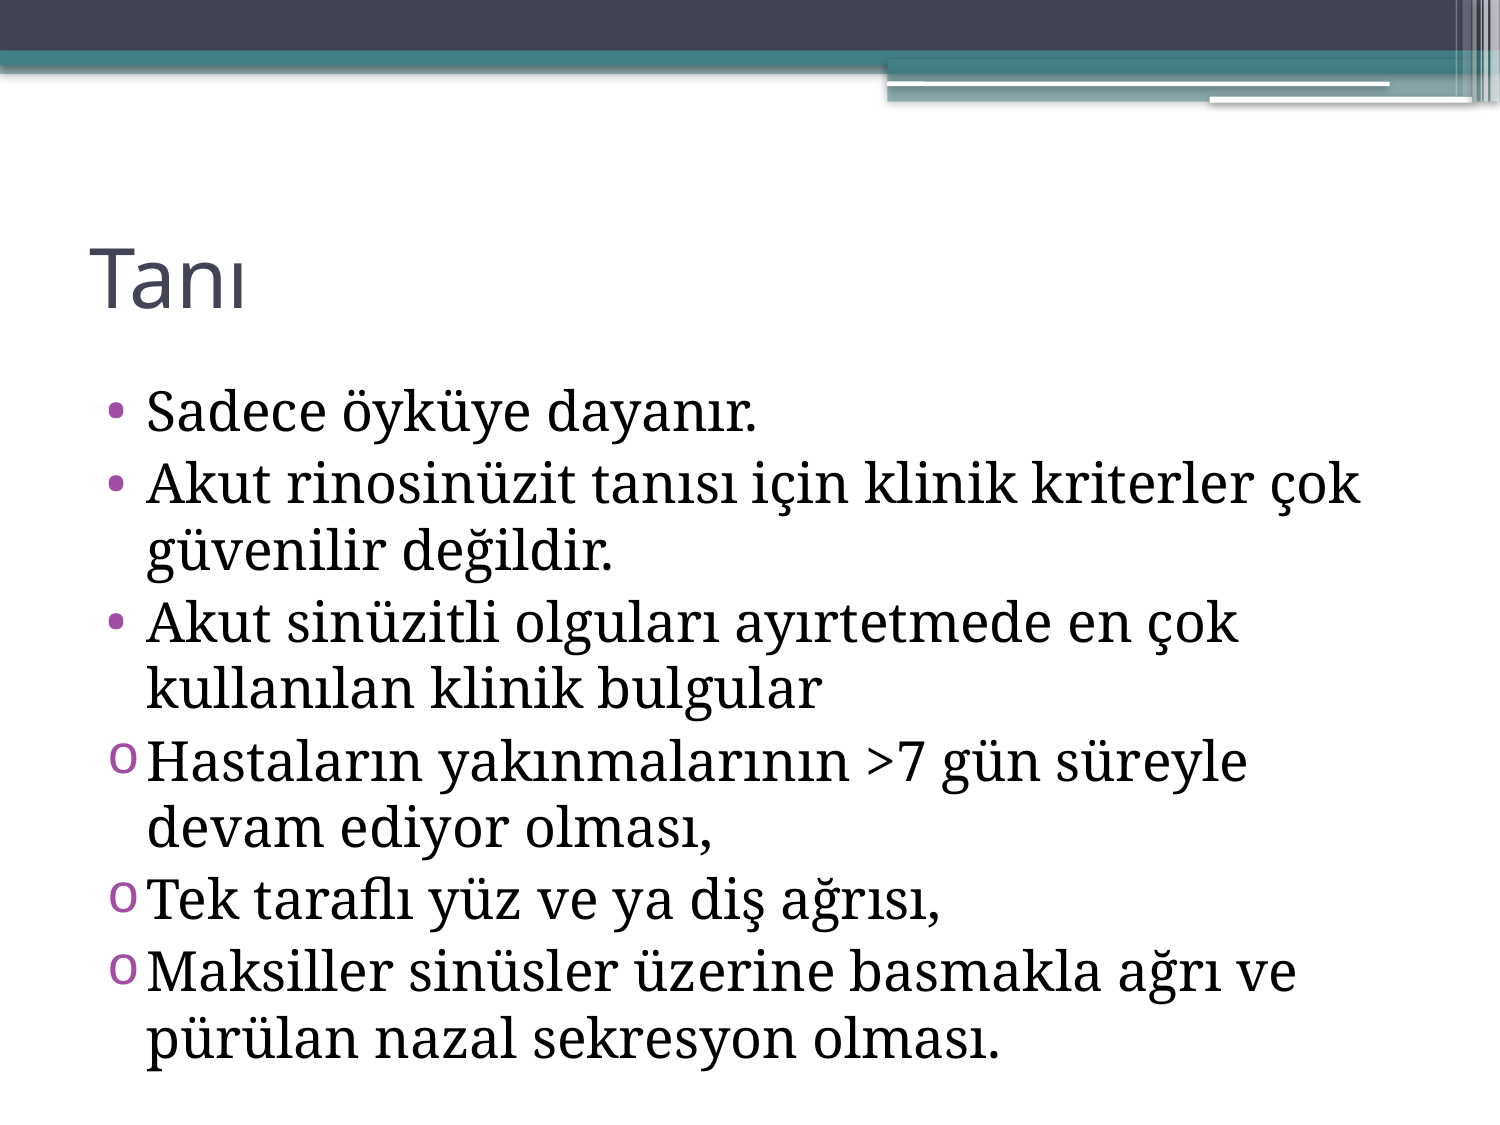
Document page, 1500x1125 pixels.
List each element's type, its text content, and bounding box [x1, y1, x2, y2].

list Sadece öyküye dayanır. Akut rinosinüzit tanısı için klinik kriterler çok güvenilir değildir. Akut sinüzitli olguları ayırtetmede en çok kullanılan klinik bulgular Hastaların yakınmalarının >7 gün süreyle devam ediyor olması, Tek taraflı yüz ve ya diş ağrısı, Maksiller sinüsler üzerine basmakla ağrı ve pürülan nazal sekresyon olması. [75, 368, 1425, 1079]
title Tanı [75, 187, 1425, 363]
